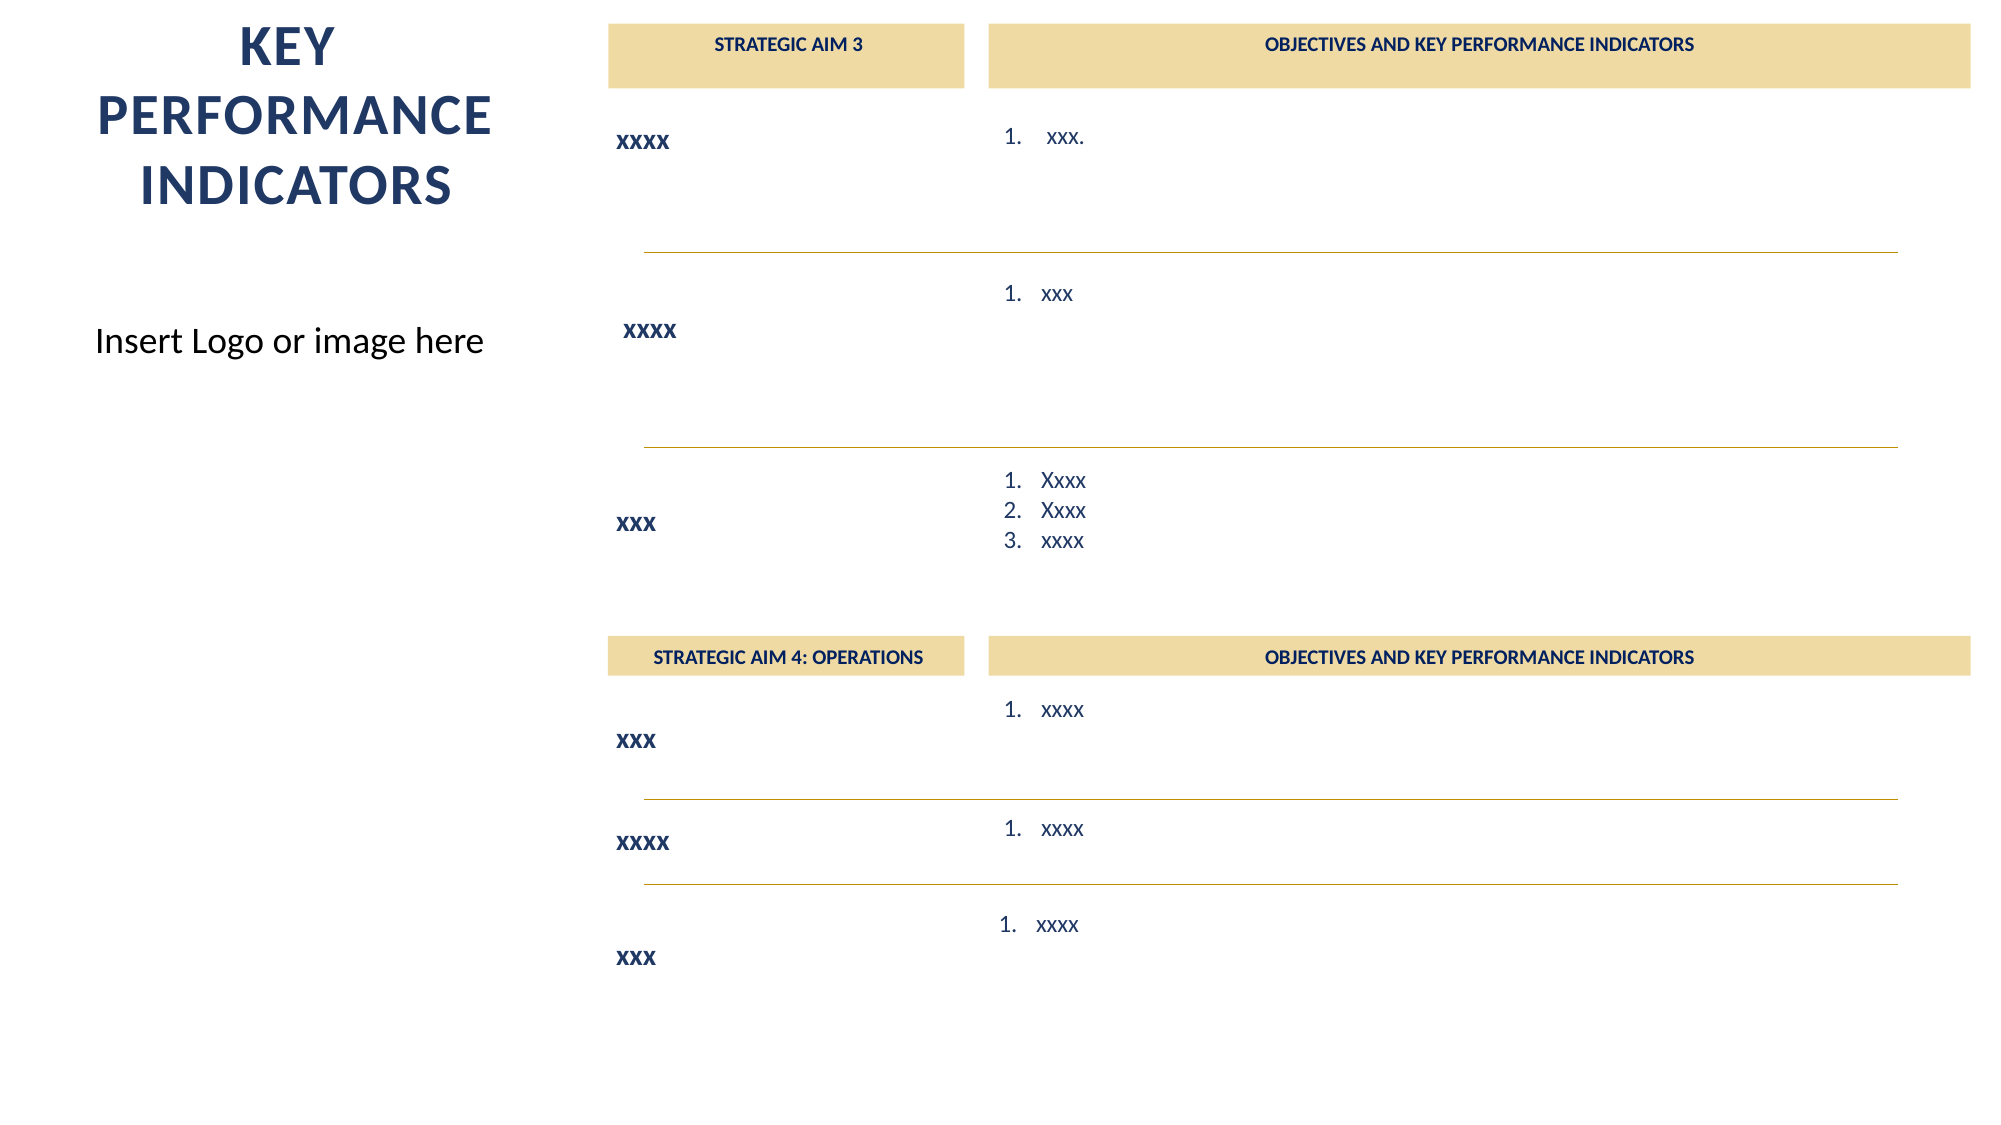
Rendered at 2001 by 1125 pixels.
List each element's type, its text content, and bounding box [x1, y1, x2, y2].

text_box xxx [601, 712, 972, 799]
text_box xxxx [601, 112, 972, 196]
text_box STRATEGIC AIM 4: OPERATIONS [607, 635, 965, 676]
text_box xxxx [983, 899, 1963, 1112]
text_box xxx. [988, 112, 1971, 266]
text_box Xxxx Xxxx xxxx [988, 455, 1968, 625]
text_box xxxx [988, 804, 1971, 881]
text_box xxxx [988, 684, 1968, 791]
text_box xxx [601, 495, 958, 566]
text_box xxxx [608, 302, 965, 381]
text_box xxxx [601, 813, 982, 900]
text_box xxx [601, 928, 921, 1015]
text_box Insert Logo or image here [80, 308, 516, 369]
text_box KEY PERFORMANCE INDICATORS [4, 0, 588, 224]
text_box STRATEGIC AIM 3 [608, 23, 965, 89]
text_box OBJECTIVES AND KEY PERFORMANCE INDICATORS [988, 23, 1971, 89]
text_box OBJECTIVES AND KEY PERFORMANCE INDICATORS [988, 635, 1971, 676]
text_box xxx [988, 269, 1971, 448]
